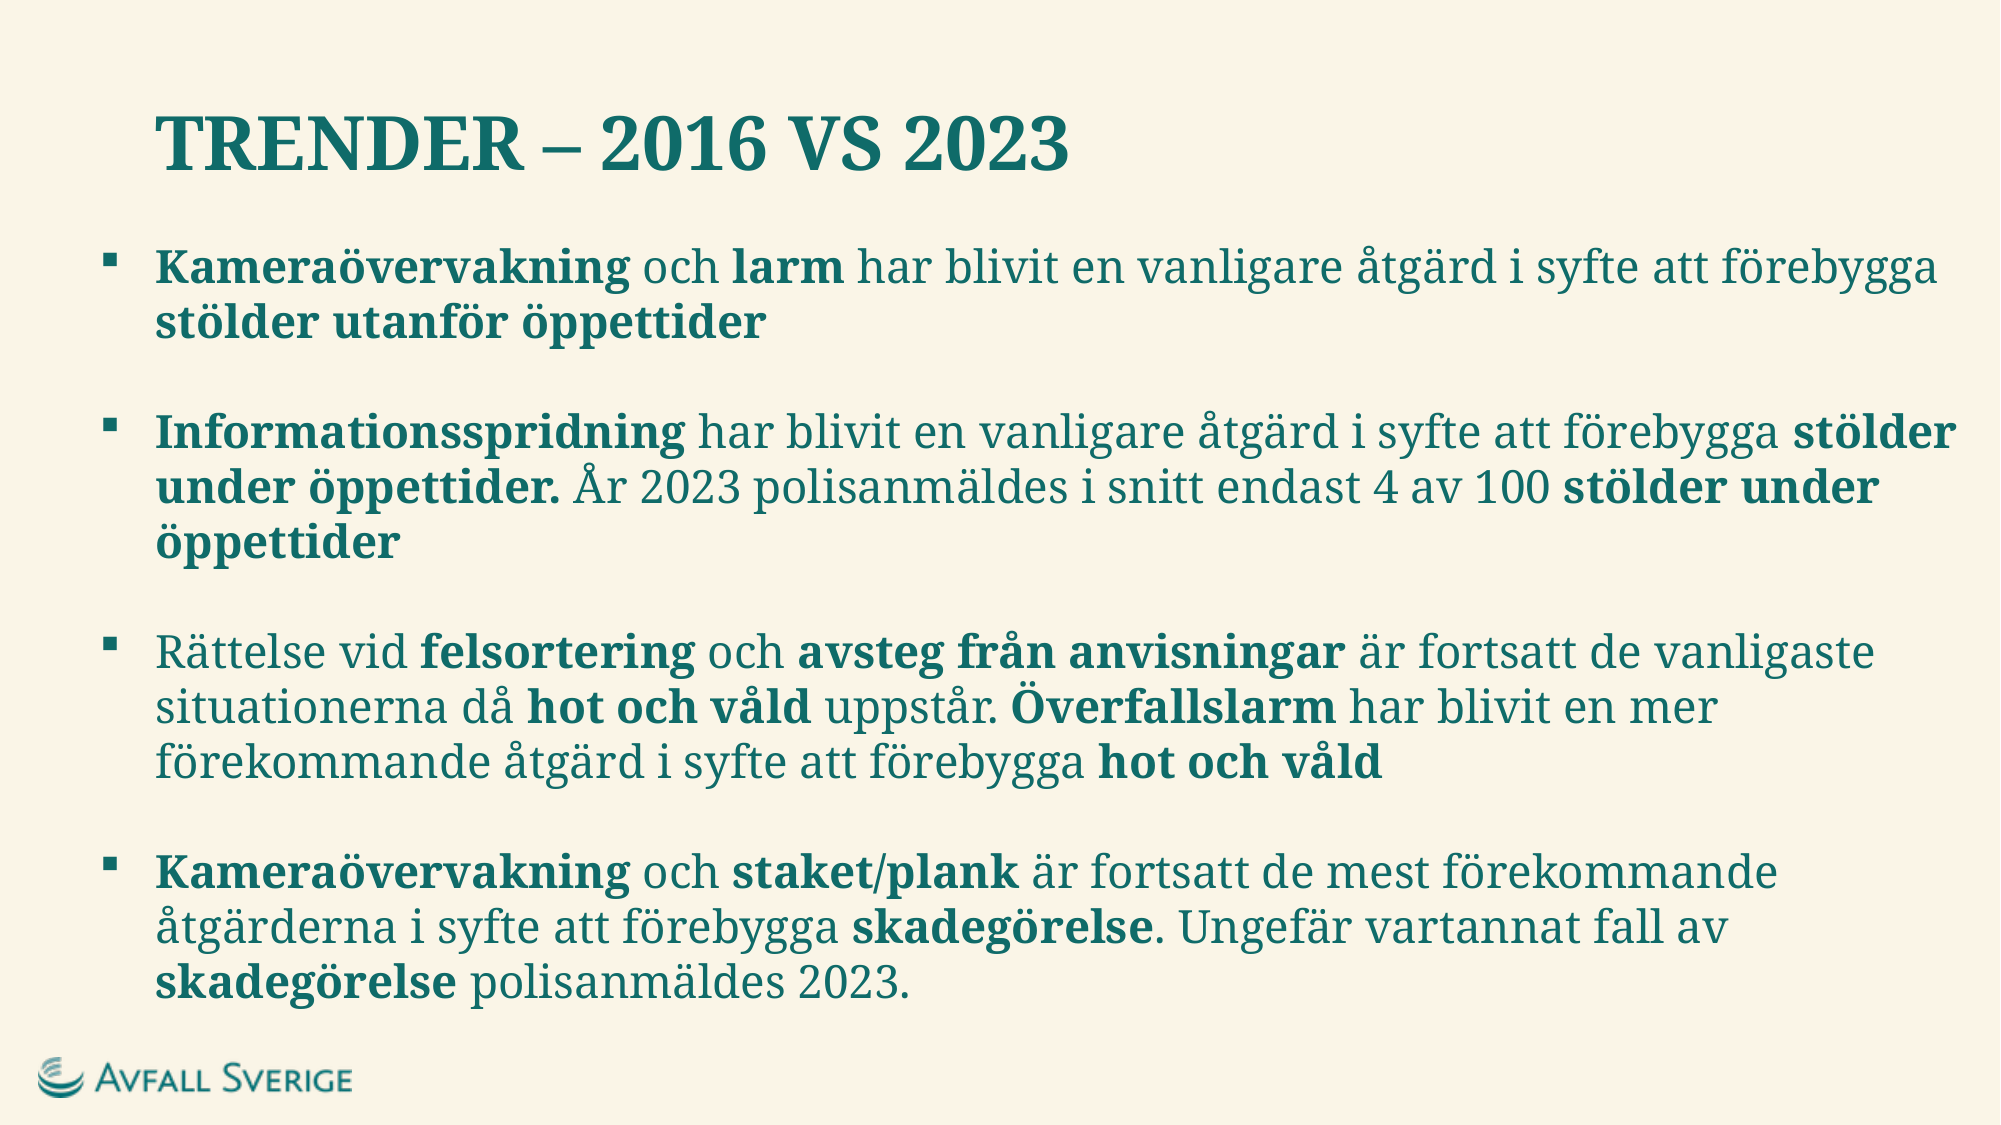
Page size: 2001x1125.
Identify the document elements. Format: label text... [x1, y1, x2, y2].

text_box [0, 0, 2000, 1125]
text_box TRENDER – 2016 VS 2023 [140, 87, 1088, 303]
picture [37, 1057, 352, 1098]
